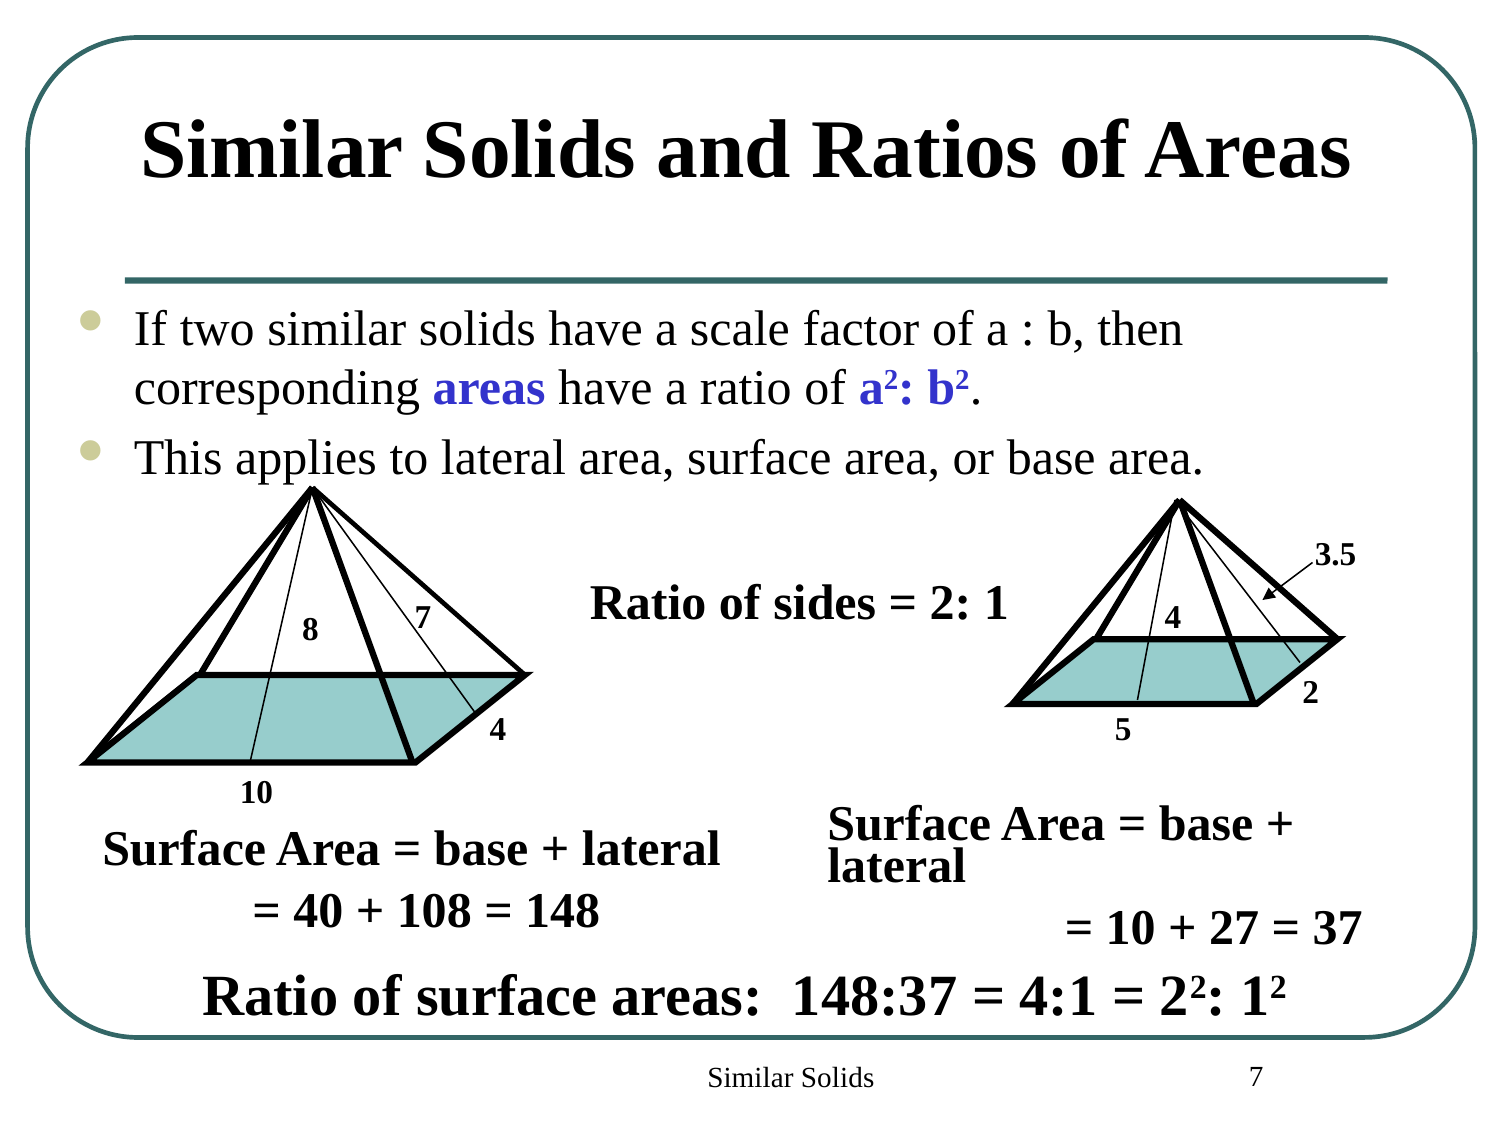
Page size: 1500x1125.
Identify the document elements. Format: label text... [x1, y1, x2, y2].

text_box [87, 487, 526, 763]
text_box Ratio of sides = 2: 1 [574, 562, 1007, 638]
text_box Surface Area = base + lateral = 10 + 27 = 37 [812, 799, 1450, 961]
text_box Surface Area = base + lateral = 40 + 108 = 148 [87, 825, 750, 944]
list If two similar solids have a scale factor of a : b, then corresponding areas have a ratio of a2: b2. This applies to lateral area, surface area, or base area. [62, 287, 1450, 963]
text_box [1012, 499, 1401, 756]
title Similar Solids and Ratios of Areas [125, 87, 1388, 202]
footer Similar Solids [549, 1050, 1025, 1125]
slide_number 7 [1125, 1050, 1388, 1125]
text_box Ratio of surface areas: 148:37 = 4:1 = 22: 12 [187, 950, 1338, 1035]
